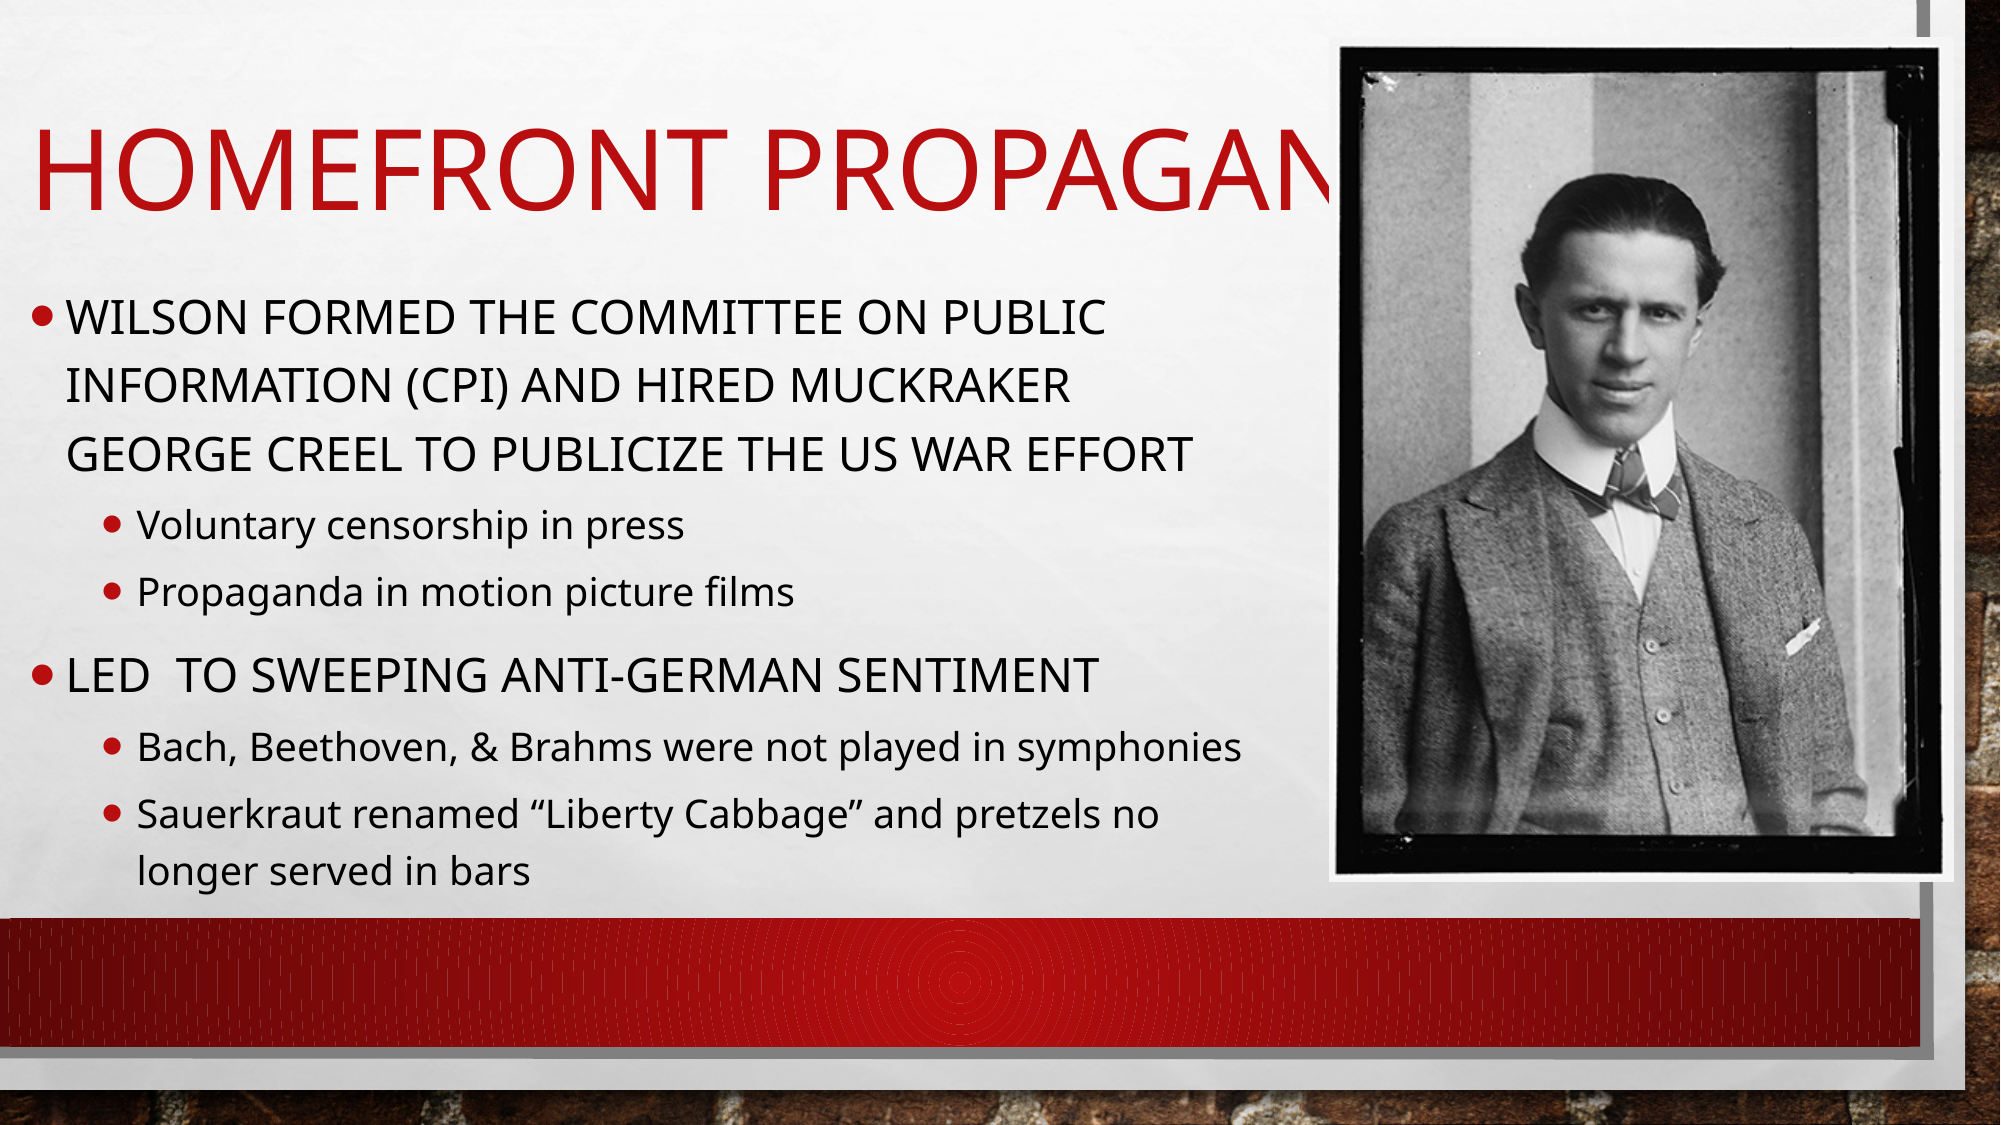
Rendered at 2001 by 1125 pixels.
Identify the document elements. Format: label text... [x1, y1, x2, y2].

title Homefront propaganda [14, 79, 1328, 269]
picture [0, 0, 2000, 1125]
list WIlson formed the committee on public information (CPI) and hired muckraker George creel to publicize the US war effort Voluntary censorship in press Propaganda in motion picture films LED TO SWEEPING ANTI-GERMAN SENTIMENT Bach, Beethoven, & Brahms were not played in symphonies Sauerkraut renamed “Liberty Cabbage” and pretzels no longer served in bars [14, 268, 1268, 953]
picture [1328, 37, 1955, 882]
